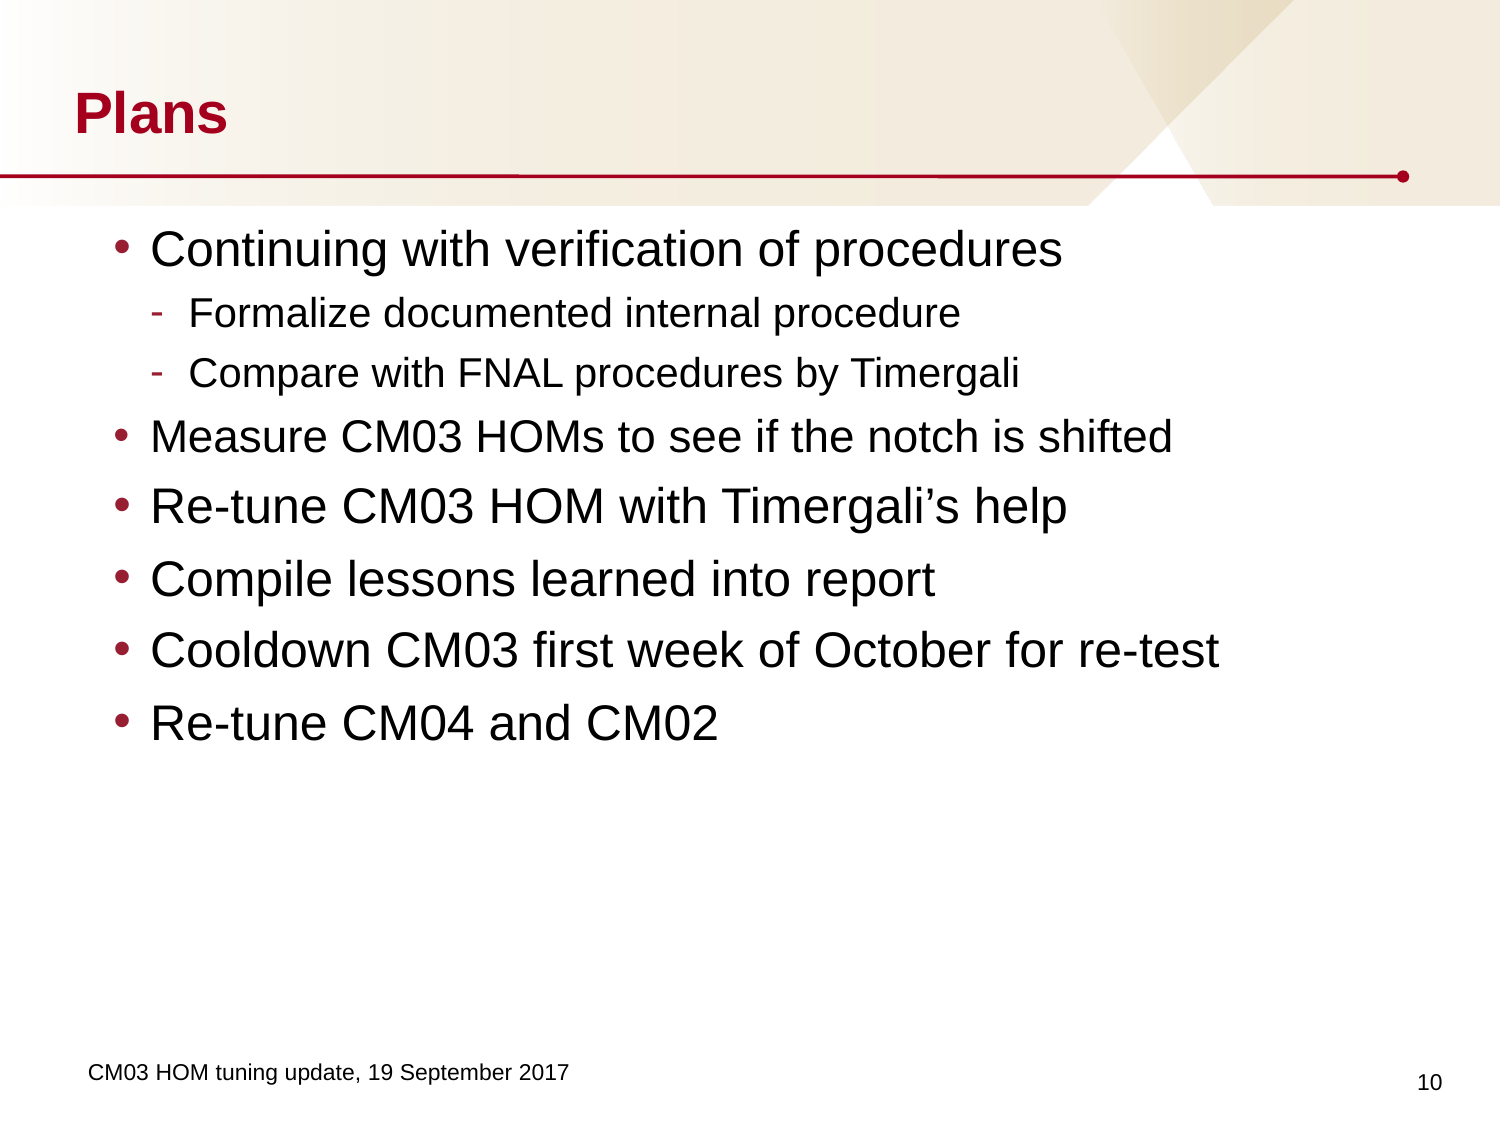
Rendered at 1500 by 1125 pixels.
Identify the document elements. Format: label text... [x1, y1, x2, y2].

picture [0, 0, 1500, 206]
list Continuing with verification of procedures Formalize documented internal procedure Compare with FNAL procedures by Timergali Measure CM03 HOMs to see if the notch is shifted Re-tune CM03 HOM with Timergali’s help Compile lessons learned into report Cooldown CM03 first week of October for re-test Re-tune CM04 and CM02 [75, 203, 1406, 1035]
slide_number 10 [1405, 1036, 1458, 1125]
footer CM03 HOM tuning update, 19 September 2017 [73, 1050, 750, 1102]
title Plans [74, 21, 1404, 145]
